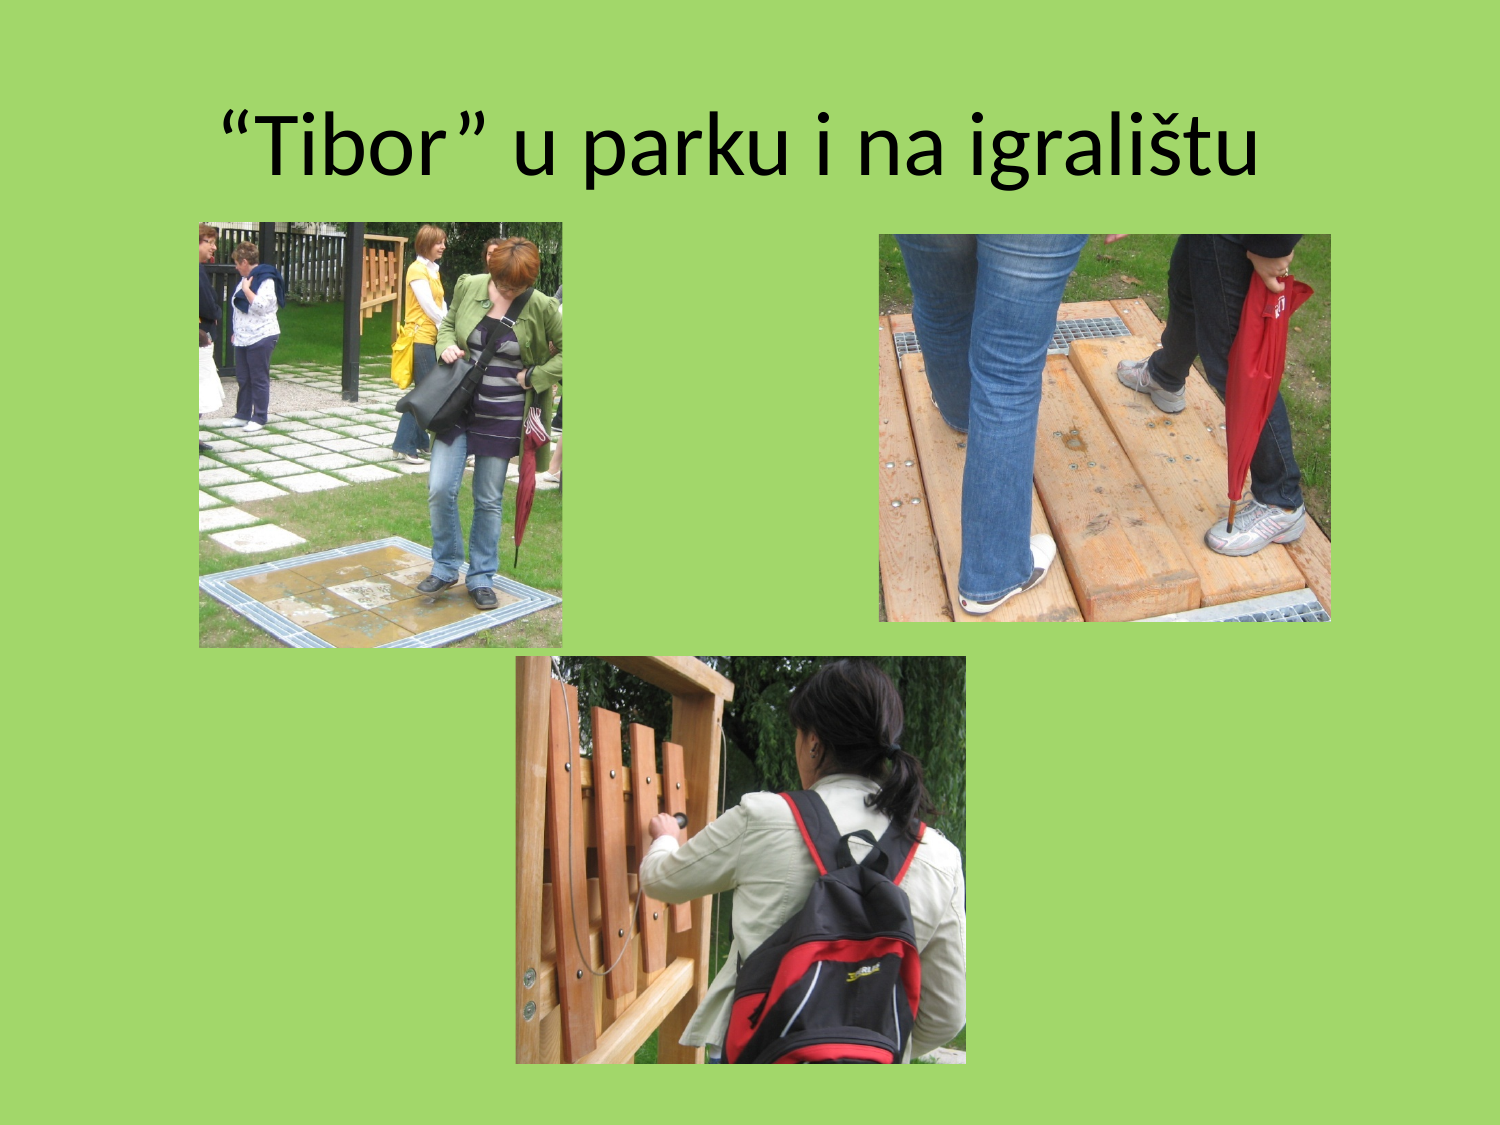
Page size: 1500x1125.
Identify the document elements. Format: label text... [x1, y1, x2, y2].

picture [515, 655, 967, 1064]
title “Tibor” u parku i na igralištu [75, 45, 1425, 233]
picture [878, 234, 1332, 622]
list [198, 222, 563, 648]
